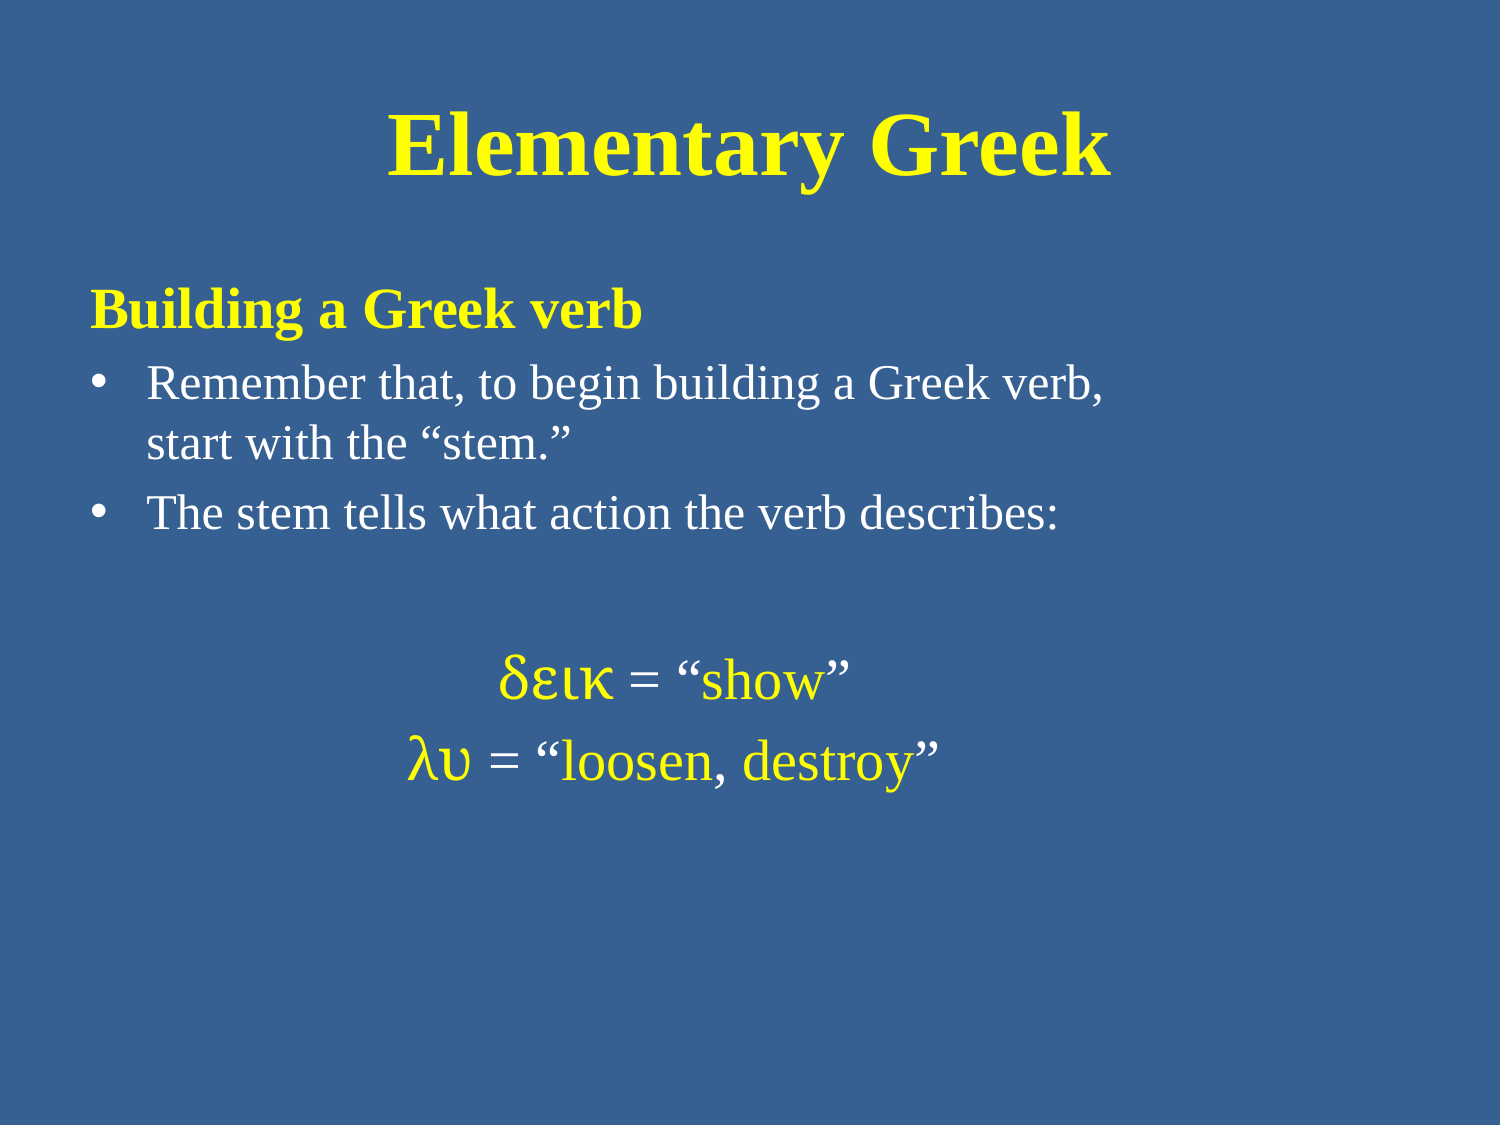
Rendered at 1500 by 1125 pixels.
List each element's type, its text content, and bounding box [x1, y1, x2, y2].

title Elementary Greek [75, 45, 1425, 233]
list Building a Greek verb Remember that, to begin building a Greek verb, start with the “stem.” The stem tells what action the verb describes: δεικ = “show” λυ = “loosen, destroy” [75, 262, 1213, 1063]
